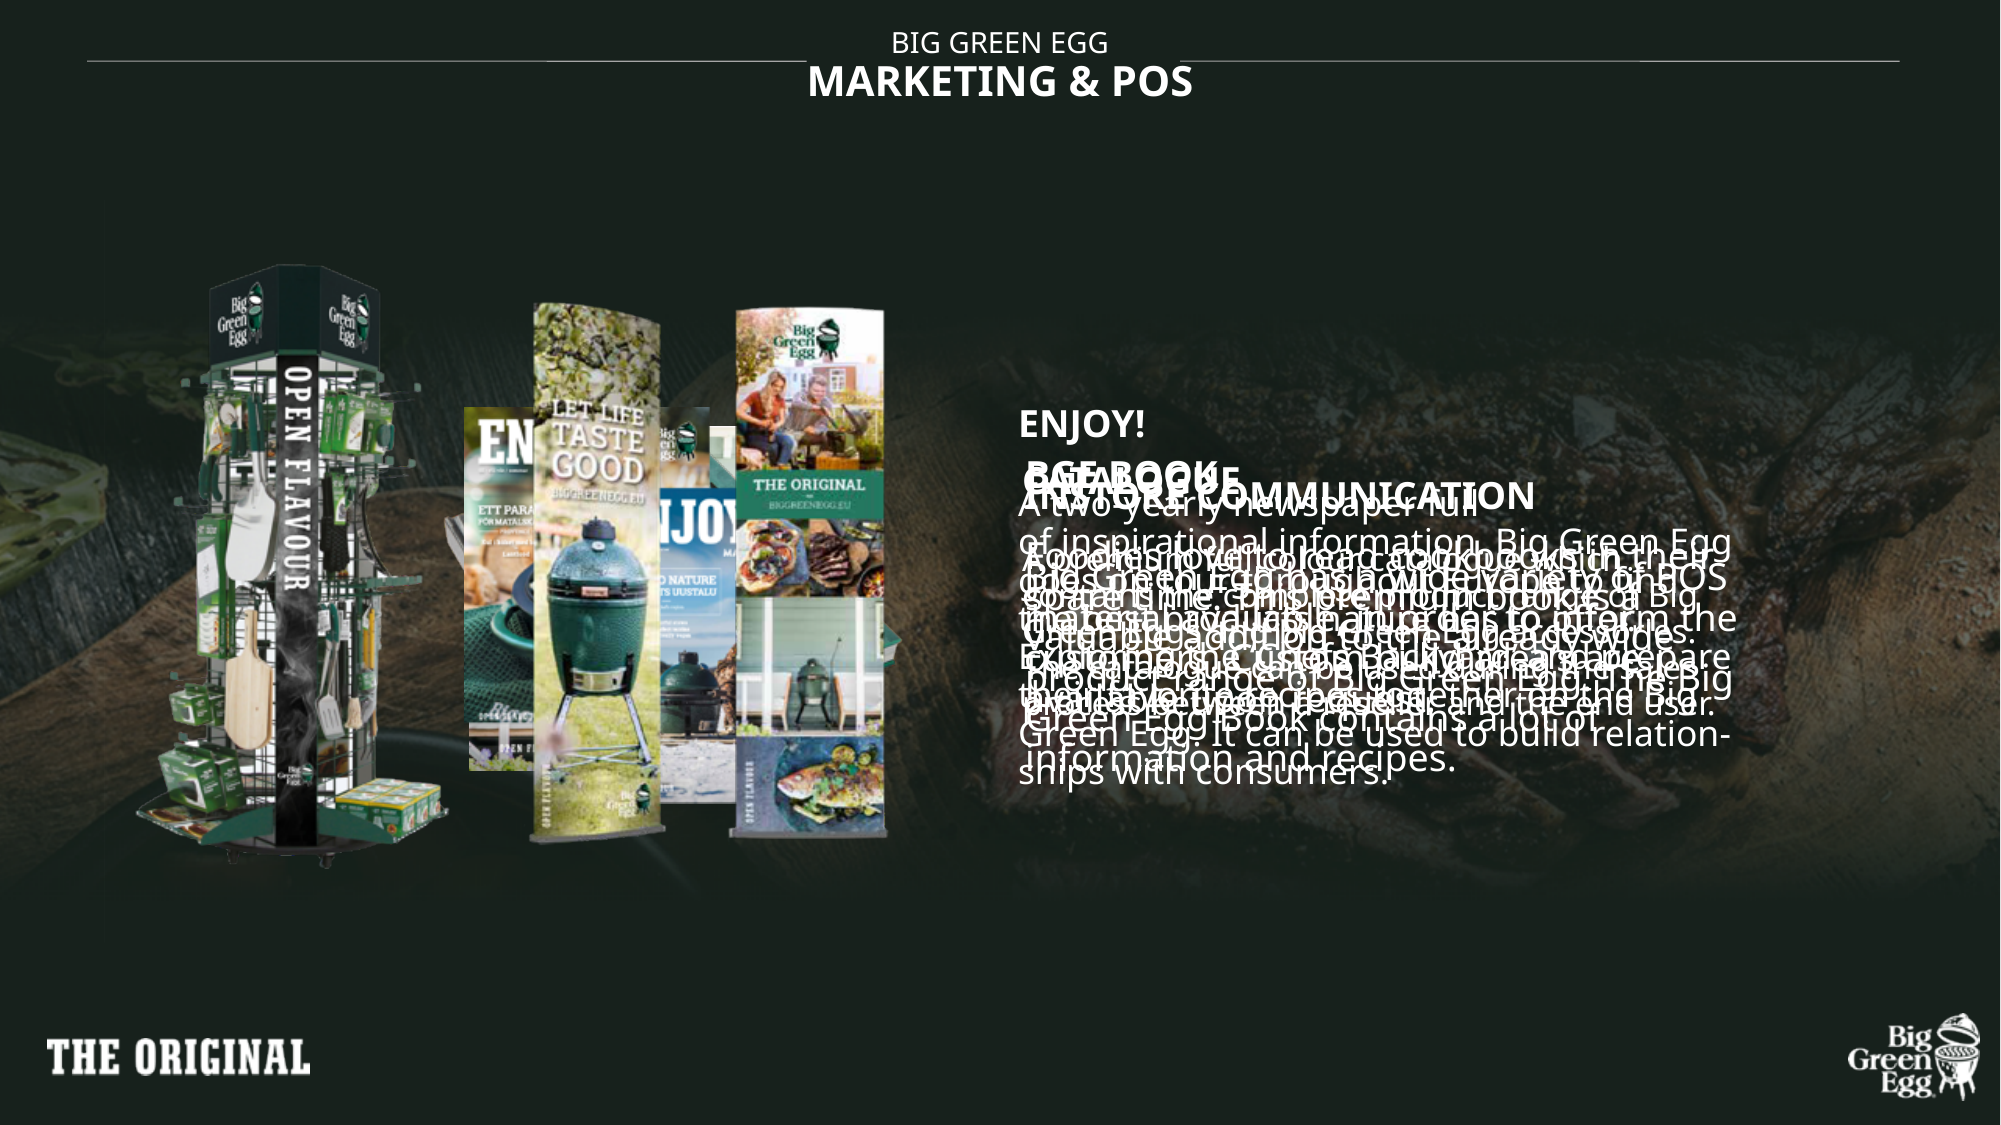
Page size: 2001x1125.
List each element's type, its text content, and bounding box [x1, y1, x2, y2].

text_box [464, 407, 937, 992]
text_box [0, 0, 2000, 181]
picture [0, 0, 2001, 1125]
text_box BGE Book Foodies love to read cookbooks in their spare time. This premium book is a valuable addition to the already wide product range of Big Green Egg. The Big Green Egg Book contains a lot of information and recipes. [1009, 263, 1763, 974]
text_box Catalogue A premium full colour catalogue which contains the complete product range of Big Green Eggs and Big Green Egg accessories. The catalogue can be used during the sales process between a reseller and the end user. [1007, 237, 1760, 948]
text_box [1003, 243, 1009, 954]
text_box Instore Communication Big Green Egg has a wide variety of POS material available, in order to inform the customers. Custom build area’s are available upon request. [1009, 243, 1762, 954]
